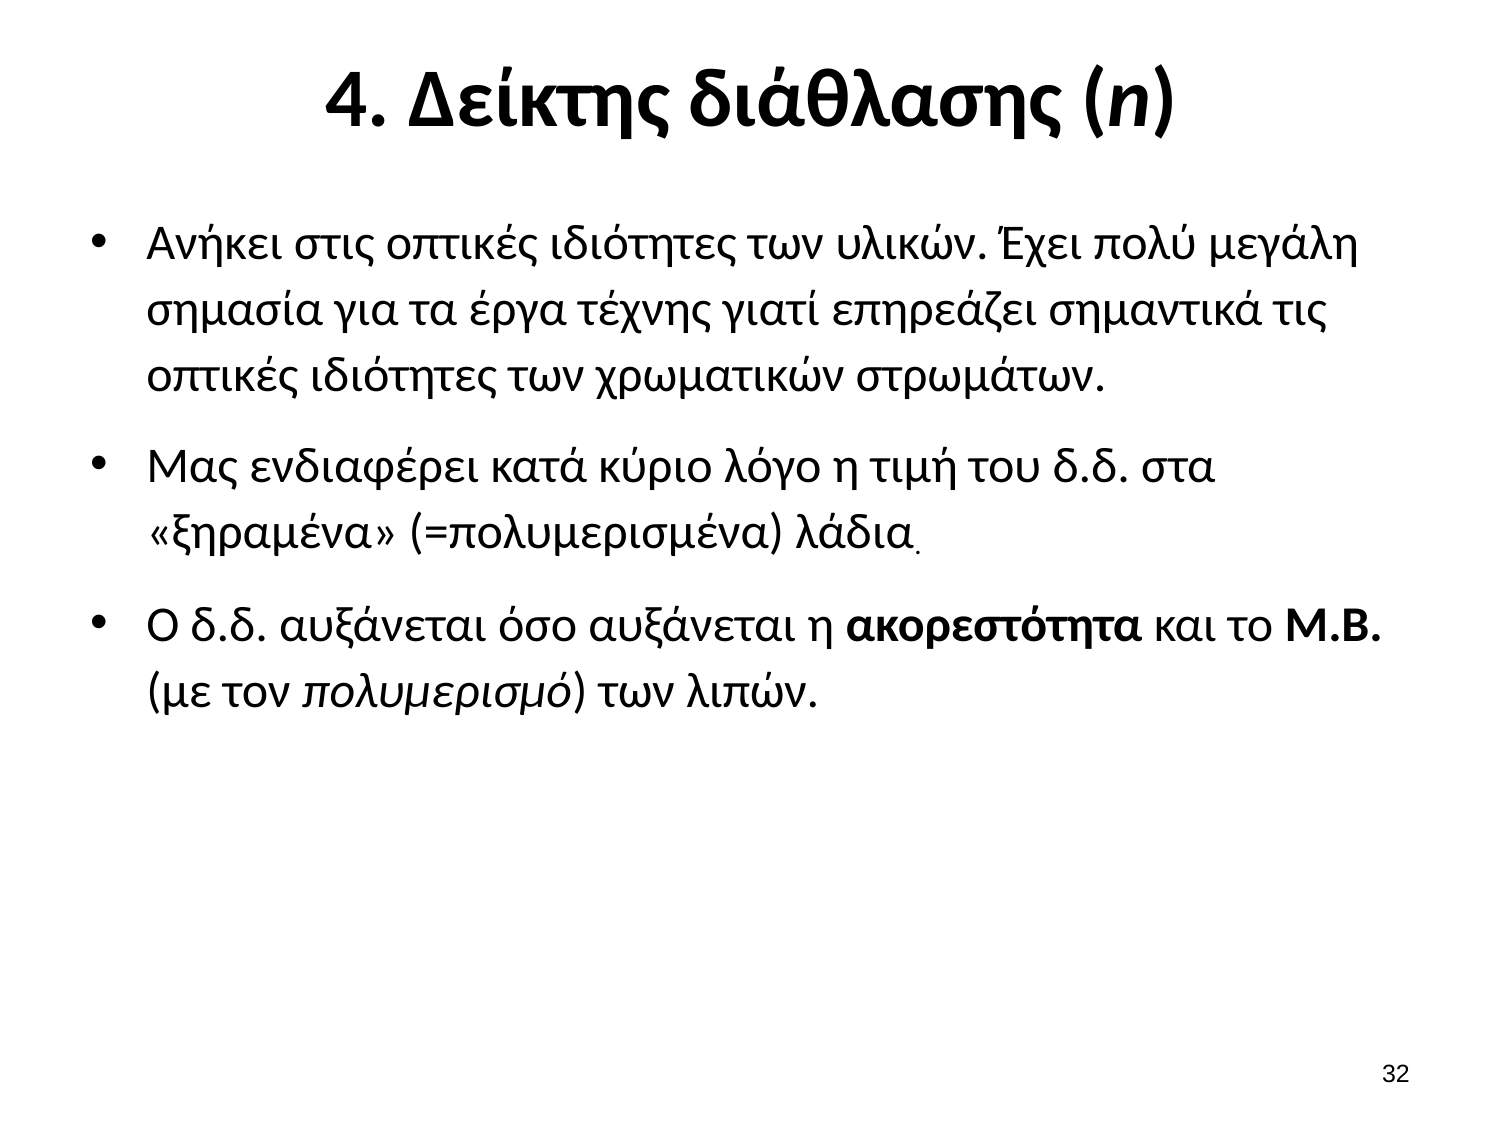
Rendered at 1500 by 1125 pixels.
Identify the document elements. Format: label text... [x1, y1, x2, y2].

list Ανήκει στις οπτικές ιδιότητες των υλικών. Έχει πολύ μεγάλη σημασία για τα έργα τέχνης γιατί επηρεάζει σημαντικά τις οπτικές ιδιότητες των χρωματικών στρωμάτων. Μας ενδιαφέρει κατά κύριο λόγο η τιμή του δ.δ. στα «ξηραμένα» (=πολυμερισμένα) λάδια. Ο δ.δ. αυξάνεται όσο αυξάνεται η ακορεστότητα και το Μ.Β. (με τον πολυμερισμό) των λιπών. [75, 196, 1425, 1024]
slide_number 31 [1074, 1042, 1425, 1103]
title 4. Δείκτης διάθλασης (n) [76, 19, 1427, 169]
